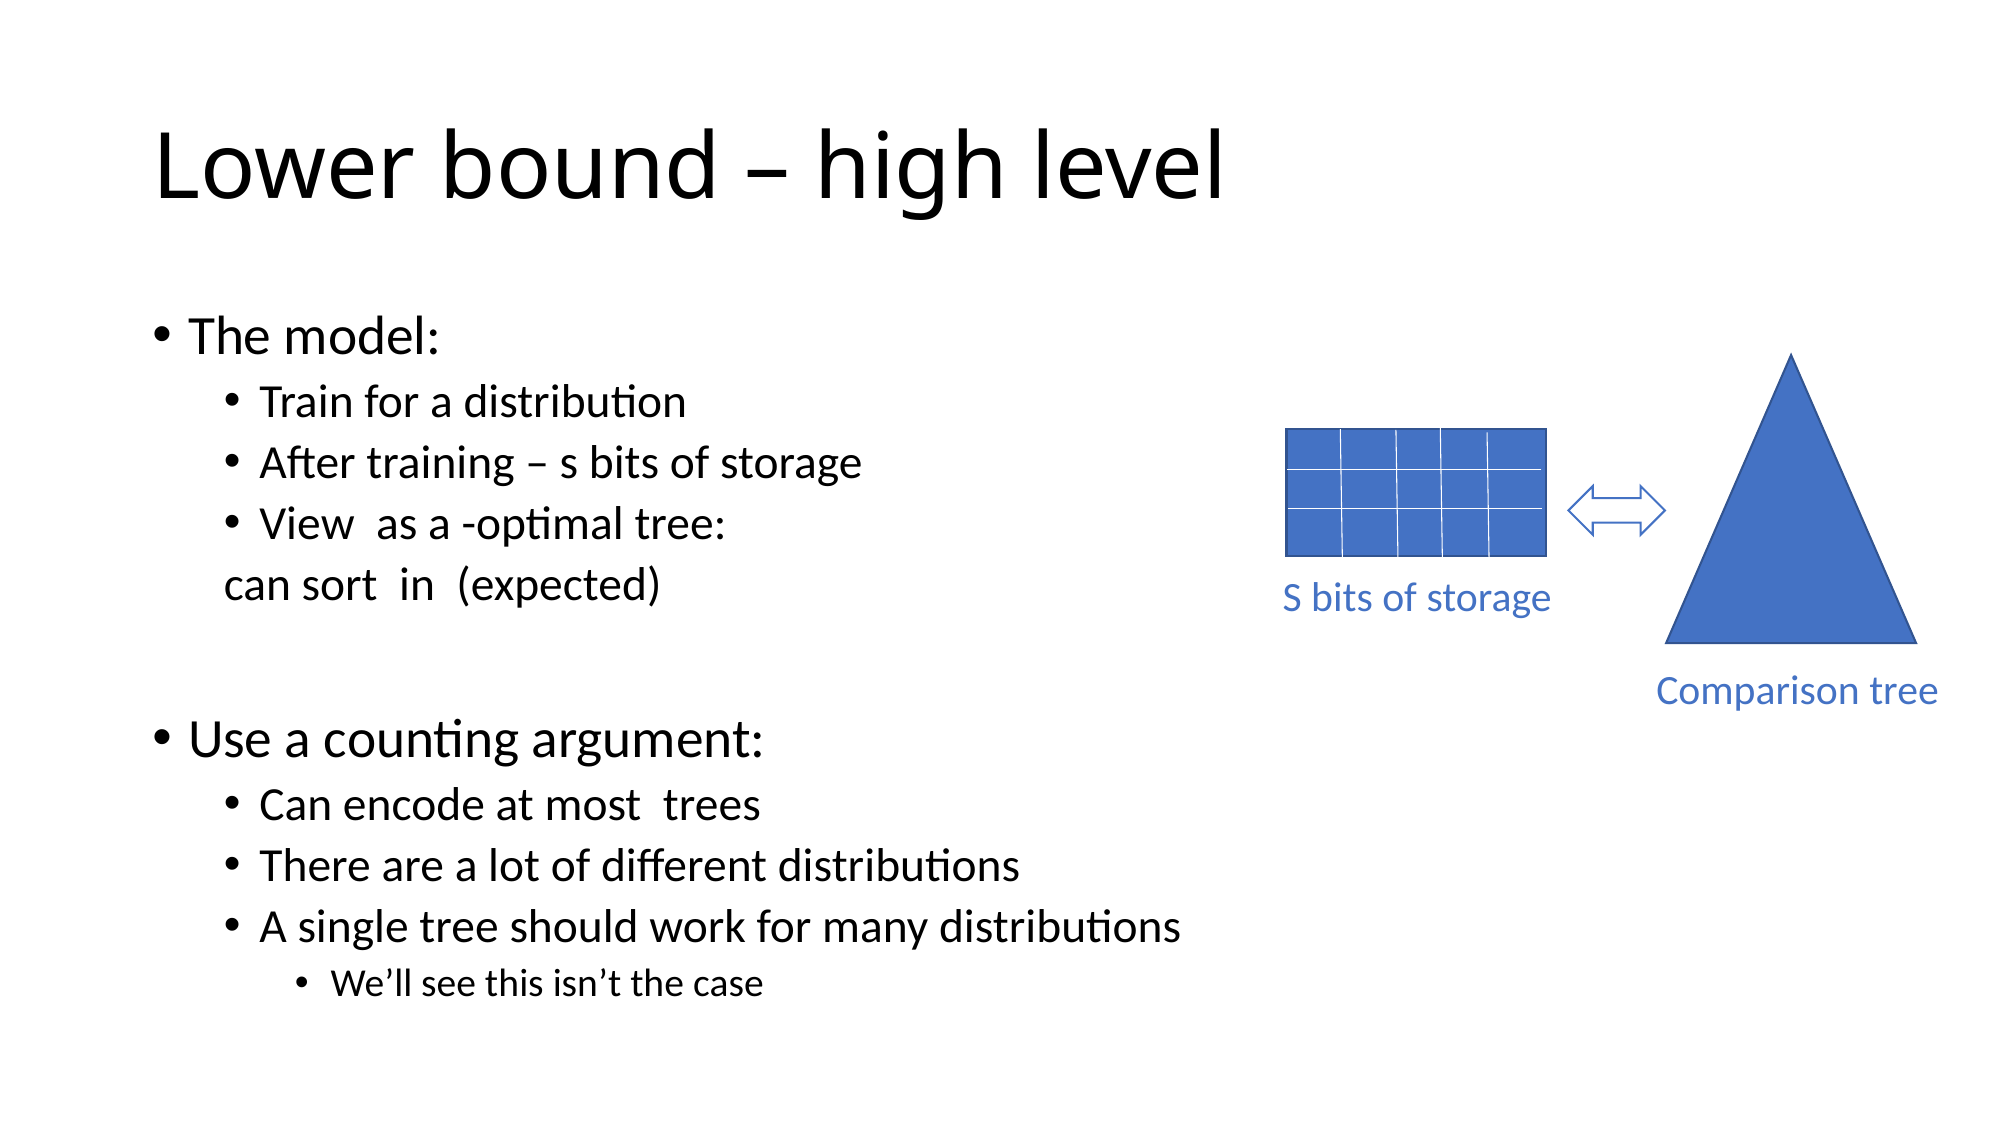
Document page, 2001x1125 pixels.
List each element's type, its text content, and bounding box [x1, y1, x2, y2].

title Lower bound – high level [137, 59, 1863, 278]
text_box S bits of storage [1267, 562, 1567, 628]
text_box Comparison tree [1641, 655, 1955, 720]
text_box [1664, 352, 1918, 645]
text_box [1566, 483, 1667, 538]
text_box [1443, 428, 1547, 557]
text_box [1285, 428, 1440, 557]
